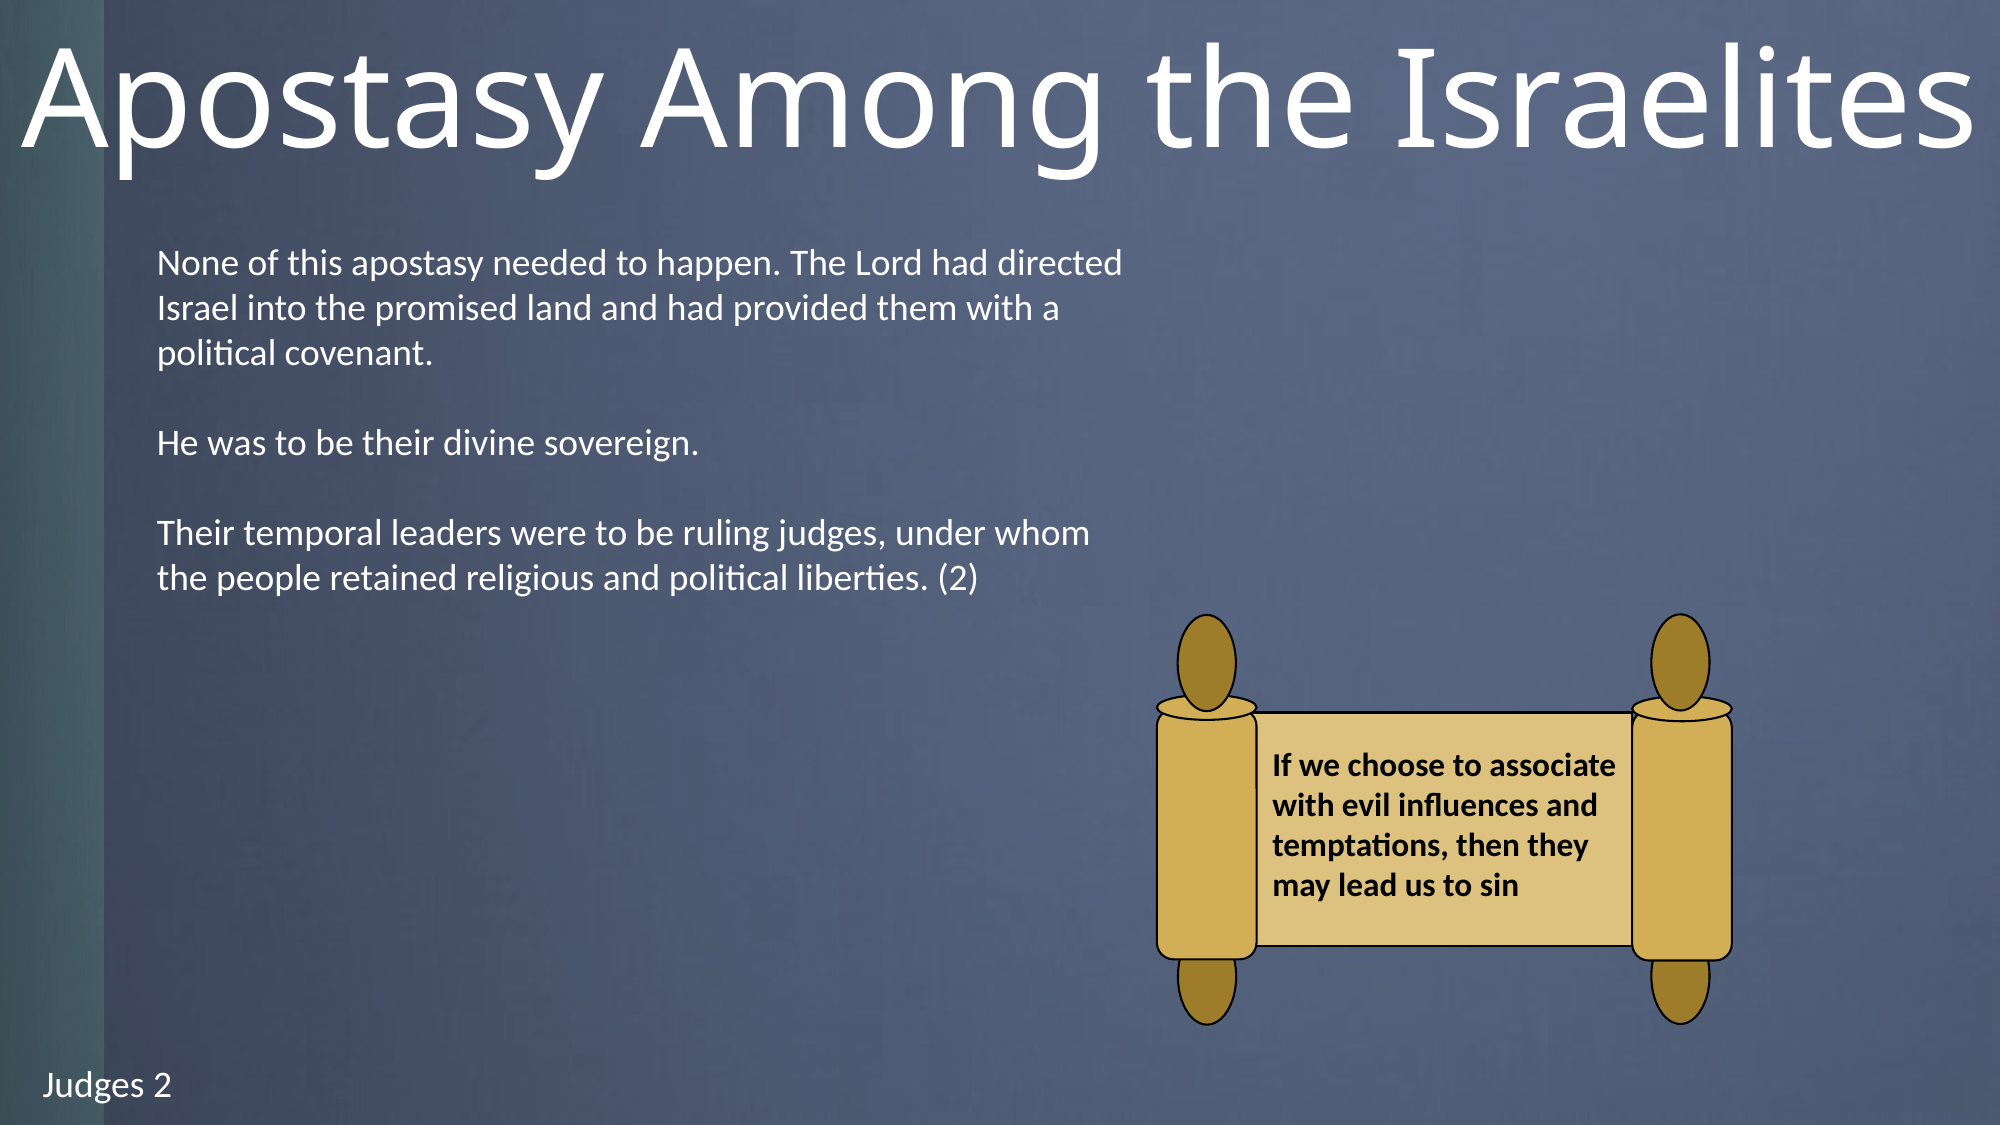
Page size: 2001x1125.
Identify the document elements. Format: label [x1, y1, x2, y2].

text_box [1156, 614, 1732, 1025]
text_box [0, 0, 2000, 1125]
